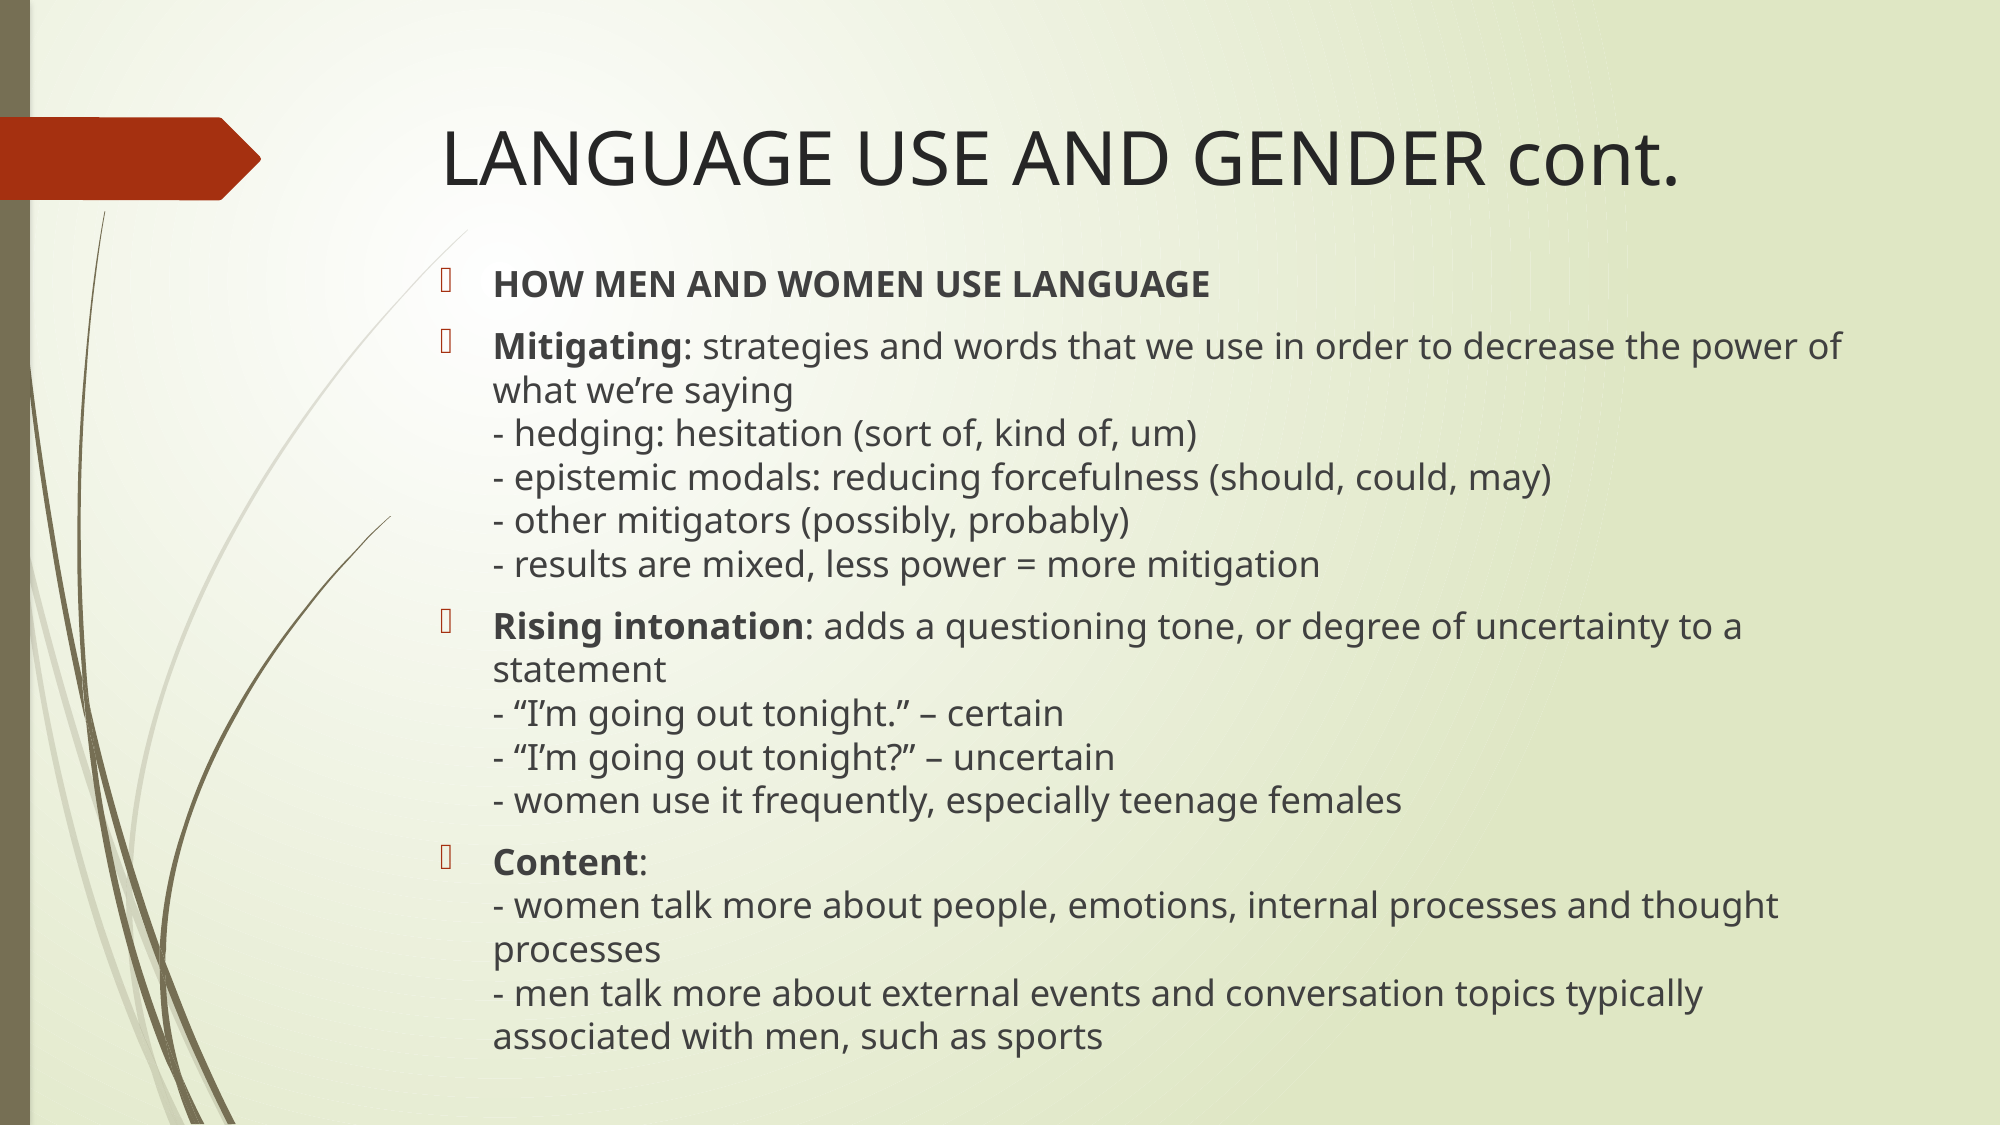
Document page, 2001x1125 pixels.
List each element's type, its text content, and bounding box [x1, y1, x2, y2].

title LANGUAGE USE AND GENDER cont. [425, 102, 1888, 232]
list HOW MEN AND WOMEN USE LANGUAGE Mitigating: strategies and words that we use in order to decrease the power of what we’re saying - hedging: hesitation (sort of, kind of, um) - epistemic modals: reducing forcefulness (should, could, may) - other mitigators (possibly, probably) - results are mixed, less power = more mitigation Rising intonation: adds a questioning tone, or degree of uncertainty to a statement - “I’m going out tonight.” – certain - “I’m going out tonight?” – uncertain - women use it frequently, especially teenage females Content: - women talk more about people, emotions, internal processes and thought processes - men talk more about external events and conversation topics typically associated with men, such as sports [424, 254, 1888, 1073]
